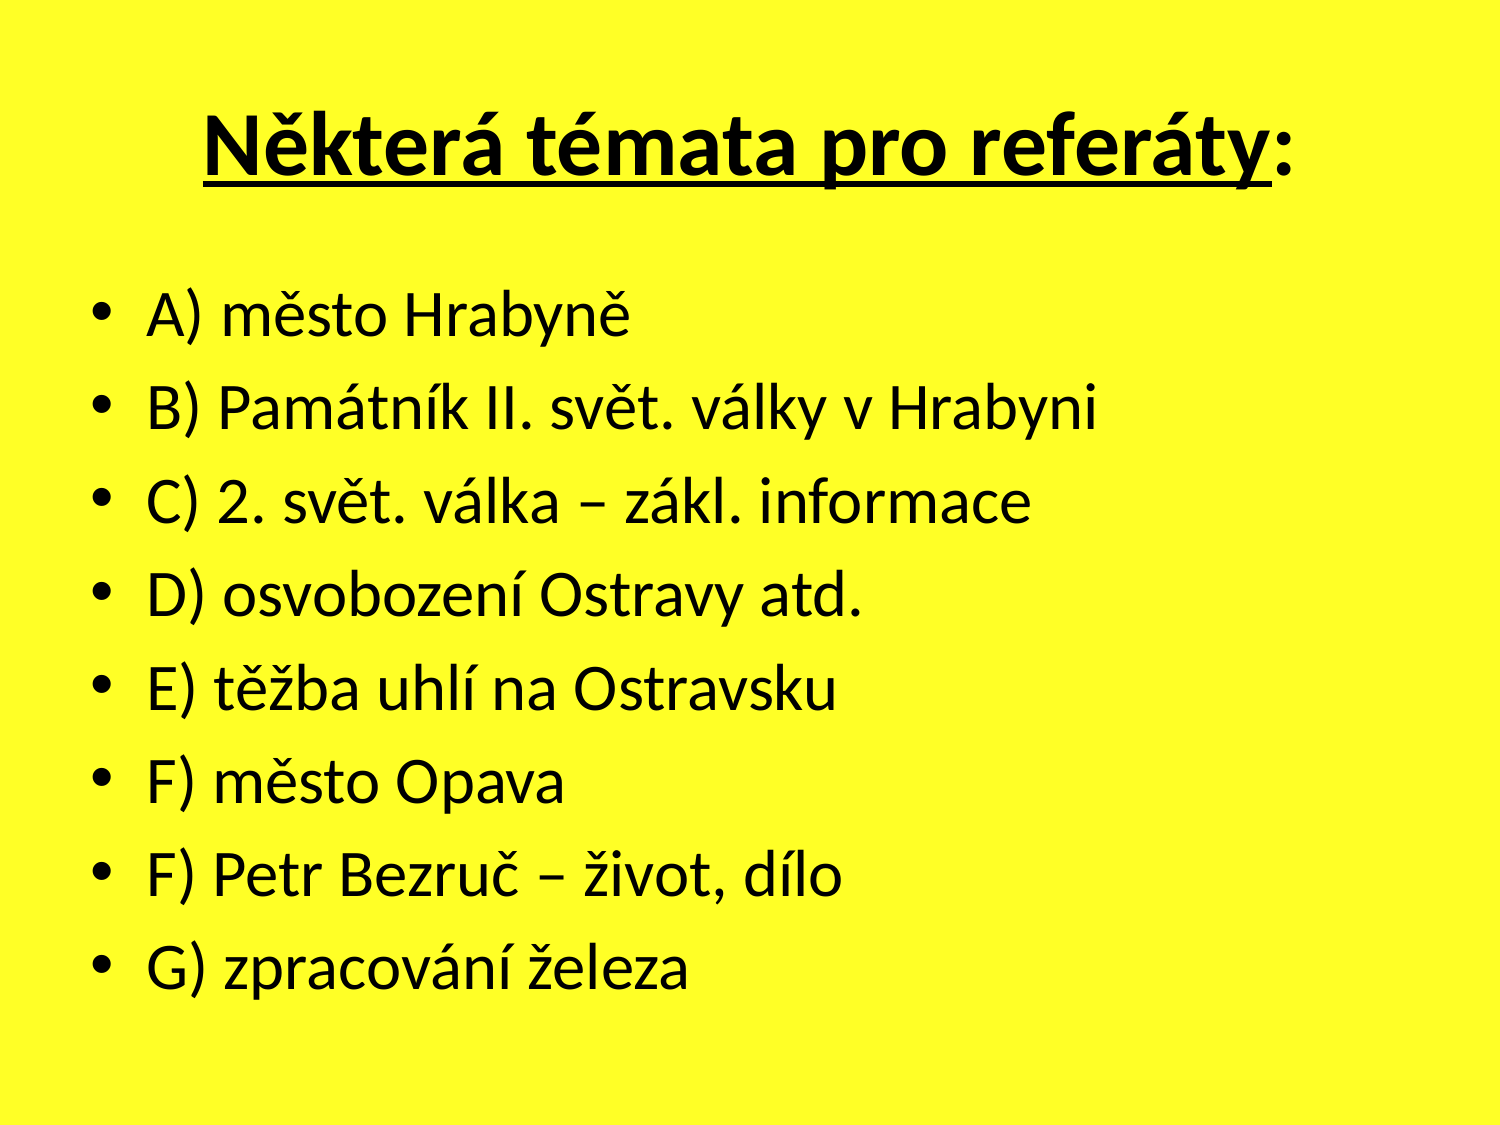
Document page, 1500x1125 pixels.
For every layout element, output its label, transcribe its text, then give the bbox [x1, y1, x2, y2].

list A) město Hrabyně B) Památník II. svět. války v Hrabyni C) 2. svět. válka – zákl. informace D) osvobození Ostravy atd. E) těžba uhlí na Ostravsku F) město Opava F) Petr Bezruč – život, dílo G) zpracování železa [75, 262, 1425, 1035]
title Některá témata pro referáty: [75, 45, 1425, 233]
